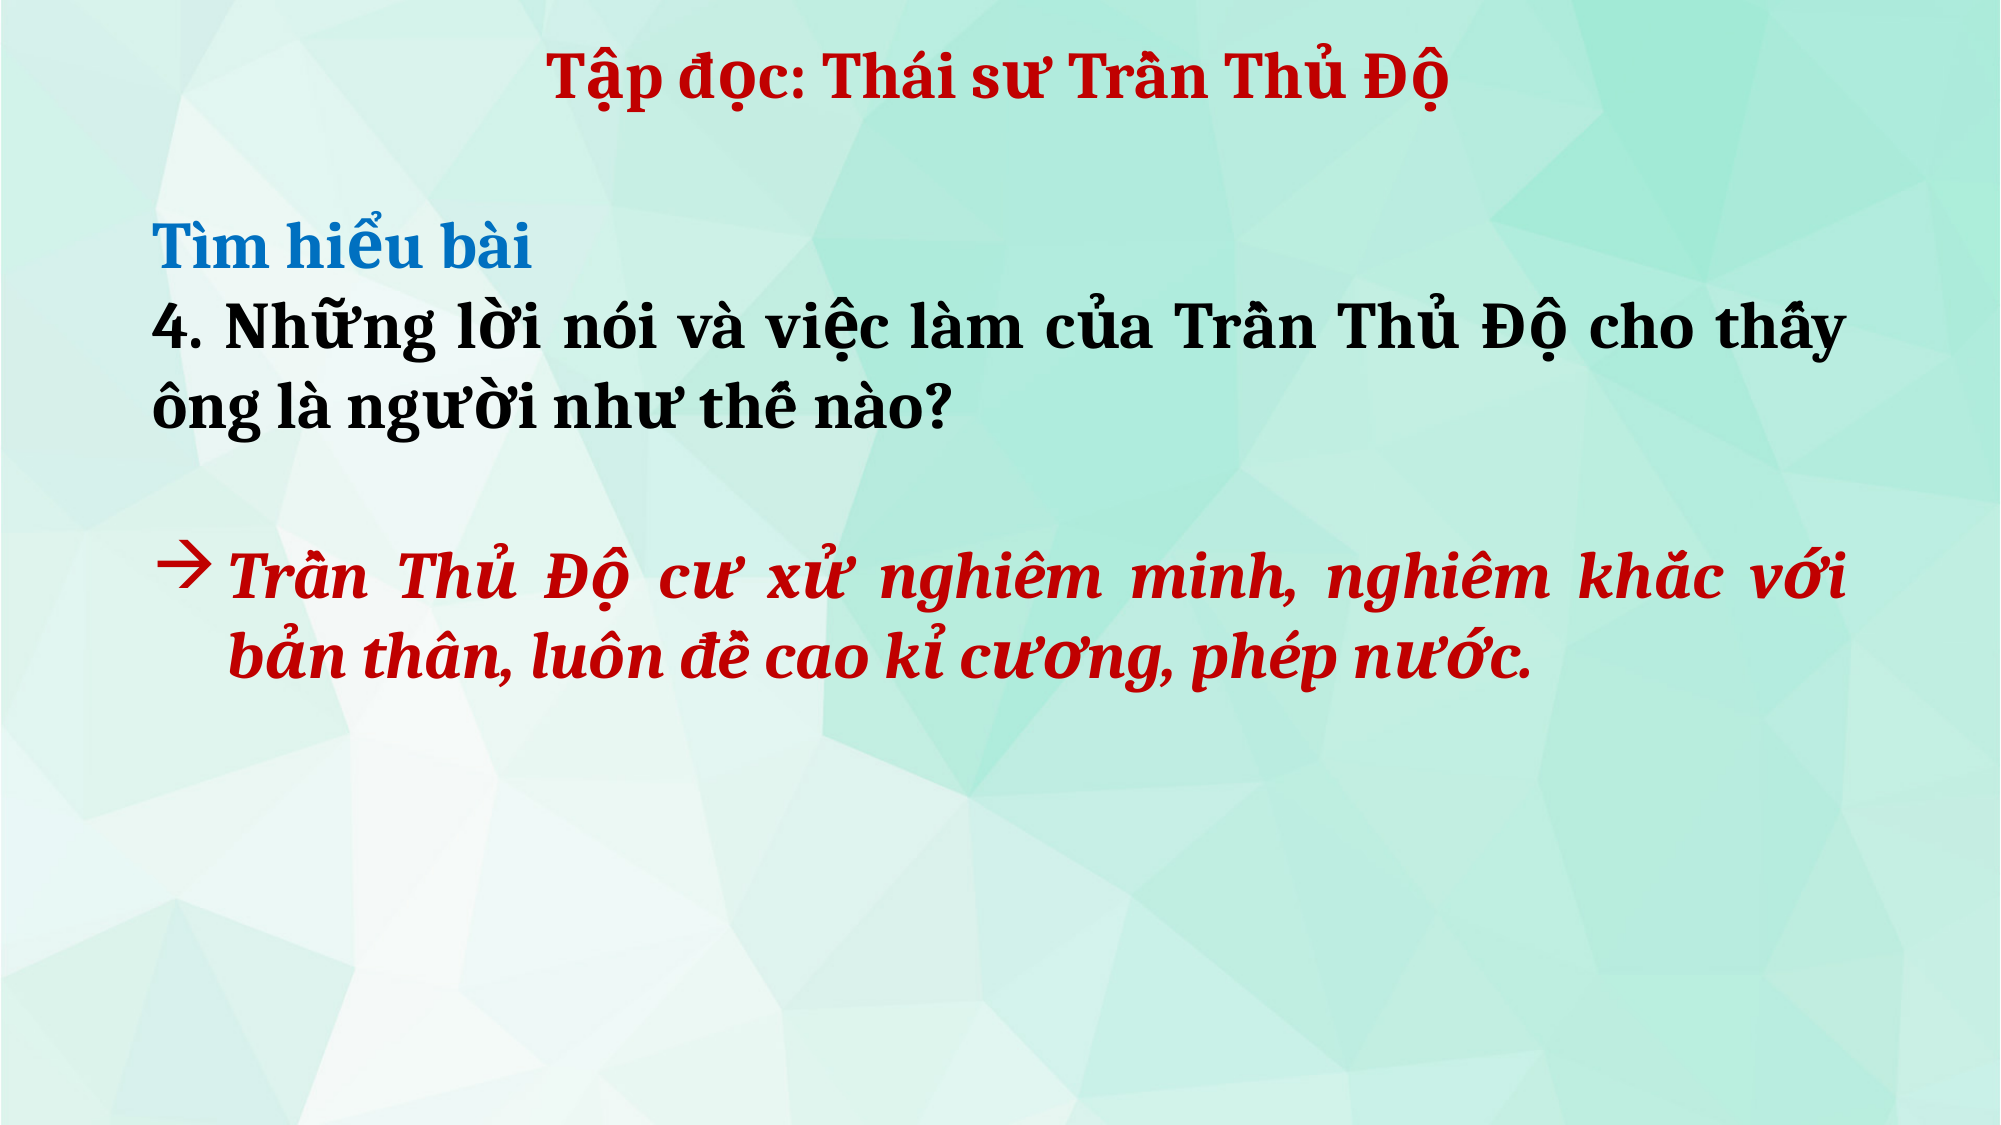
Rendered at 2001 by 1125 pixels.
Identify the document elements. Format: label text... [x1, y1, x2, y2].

picture [0, 0, 2001, 1125]
text_box Trần Thủ Độ cư xử nghiêm minh, nghiêm khắc với bản thân, luôn đề cao kỉ cương, phép nước. [137, 524, 1863, 700]
text_box Tìm hiểu bài 4. Những lời nói và việc làm của Trần Thủ Độ cho thấy ông là người như thế nào? [137, 194, 1863, 450]
text_box Tập đọc: Thái sư Trần Thủ Độ [531, 24, 1467, 120]
